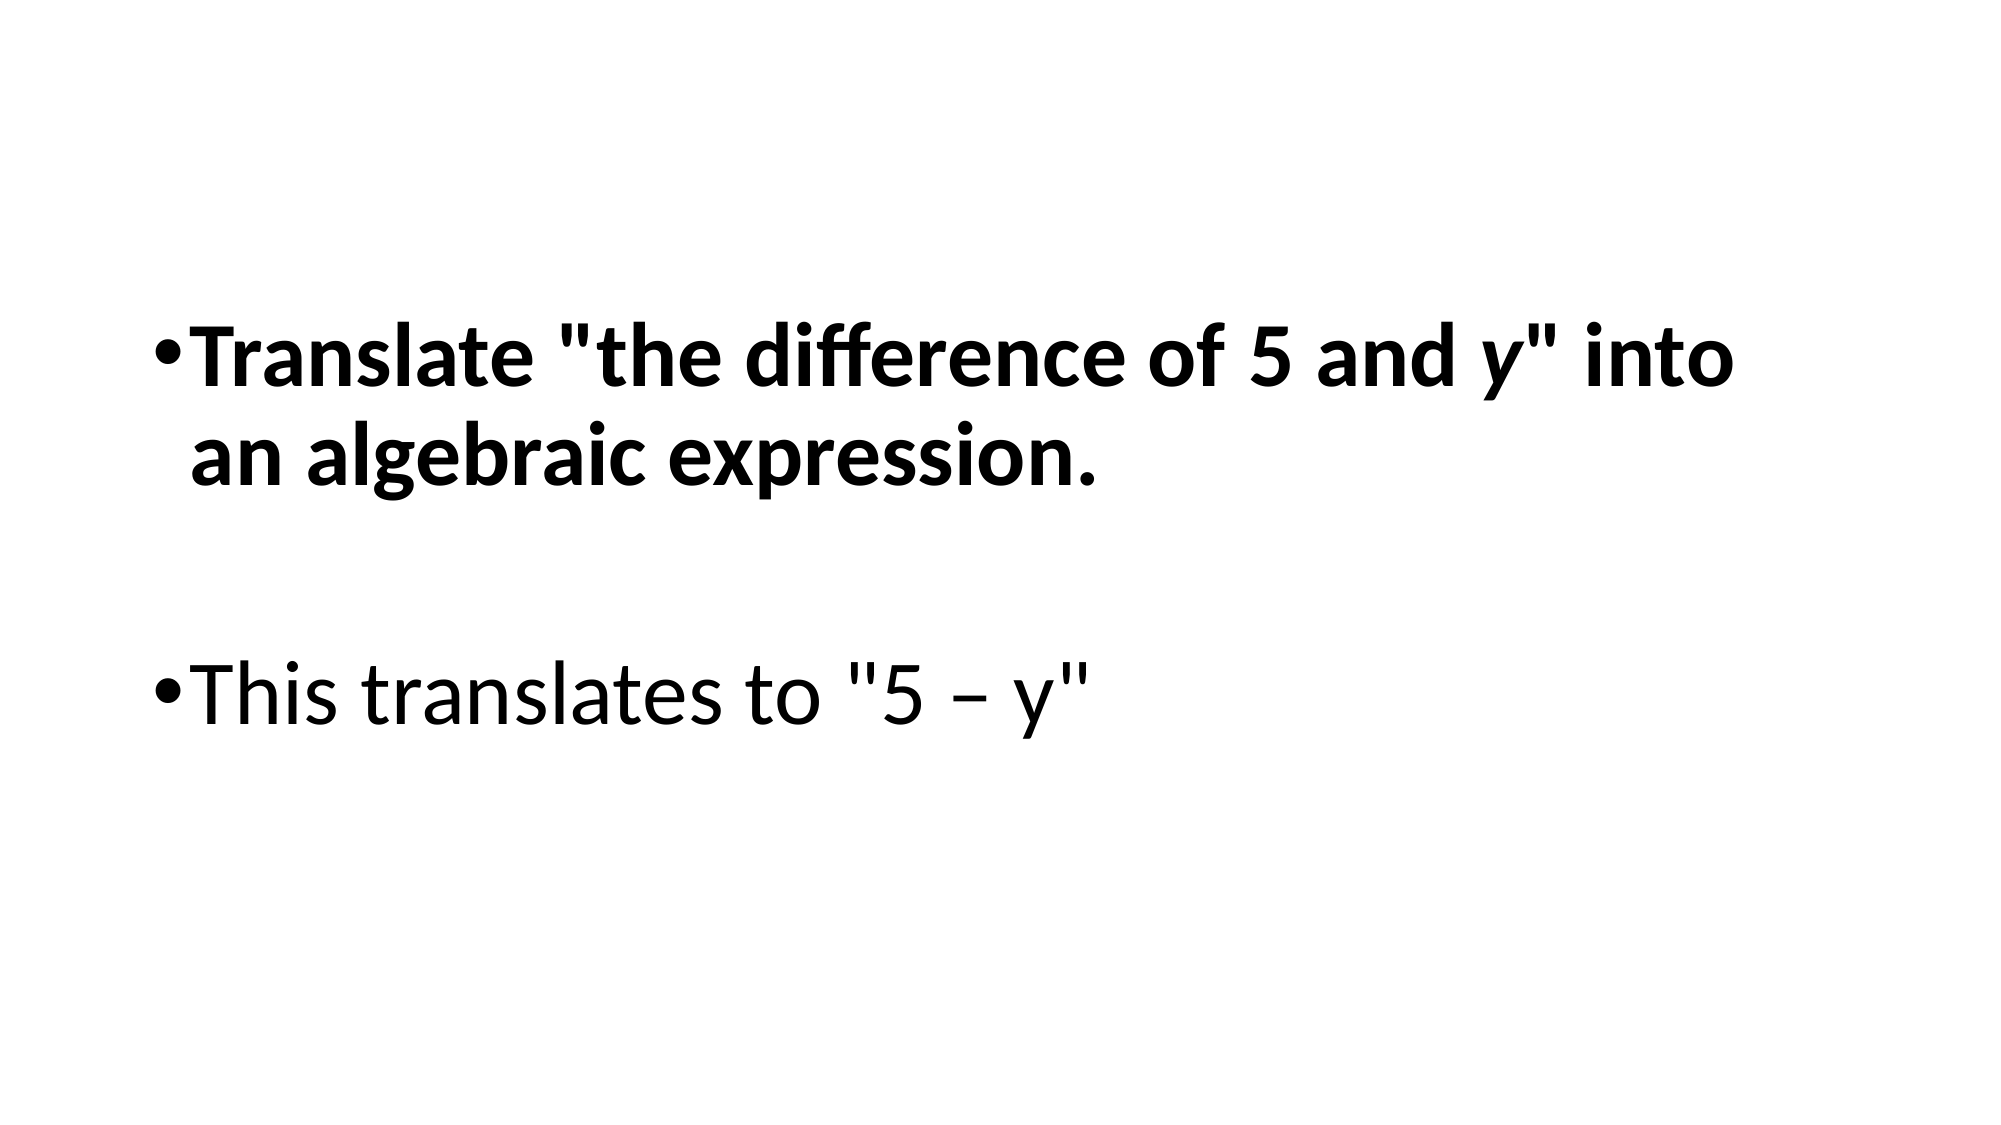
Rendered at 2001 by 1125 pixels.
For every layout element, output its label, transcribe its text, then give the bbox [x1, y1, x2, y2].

list Translate "the difference of 5 and y" into an algebraic expression. This translates to "5 – y" [137, 299, 1863, 1014]
